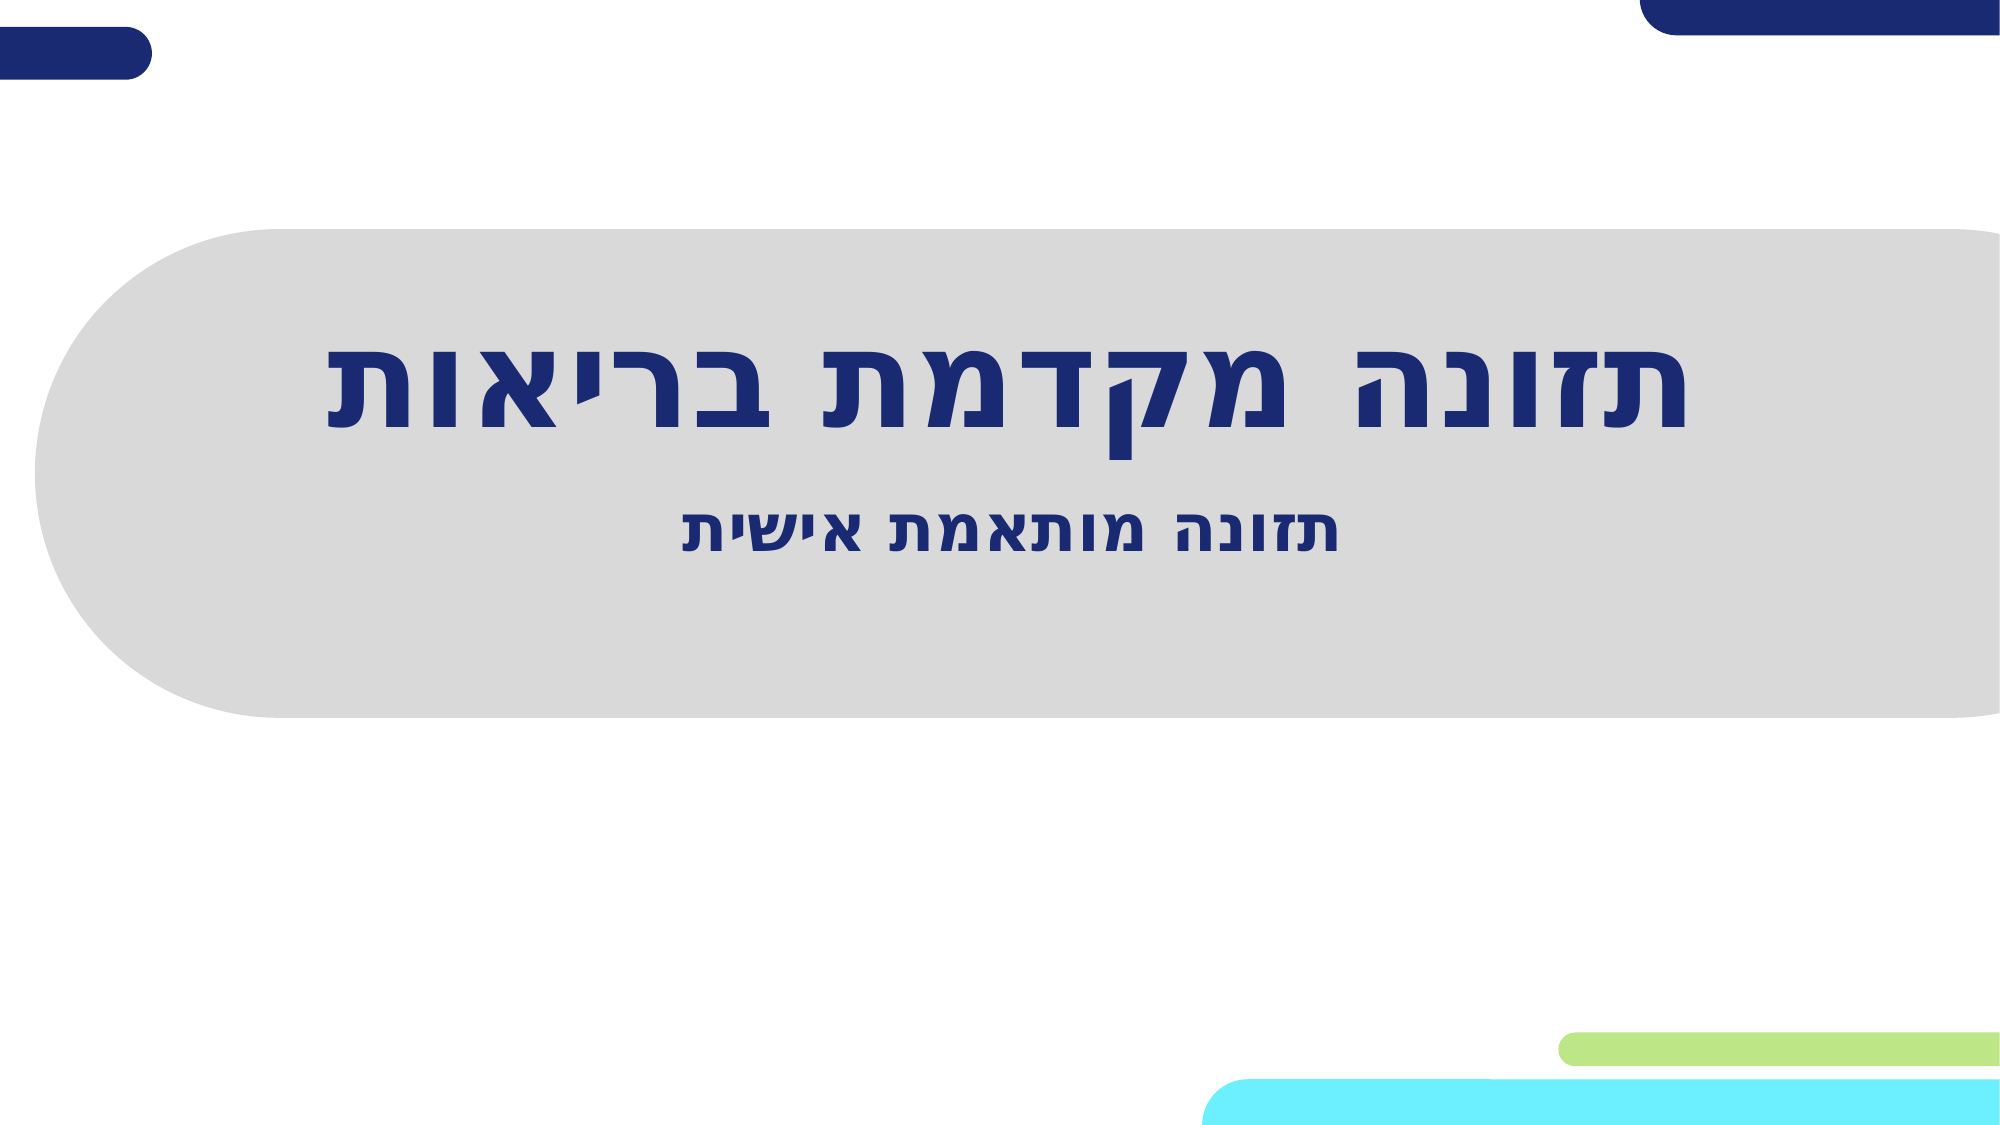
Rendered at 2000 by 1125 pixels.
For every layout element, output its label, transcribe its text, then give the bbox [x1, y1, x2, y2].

title תזונה מקדמת בריאות [121, 269, 1905, 476]
subtitle תזונה מותאמת אישית [121, 478, 1905, 585]
text_box [267, 585, 1778, 758]
